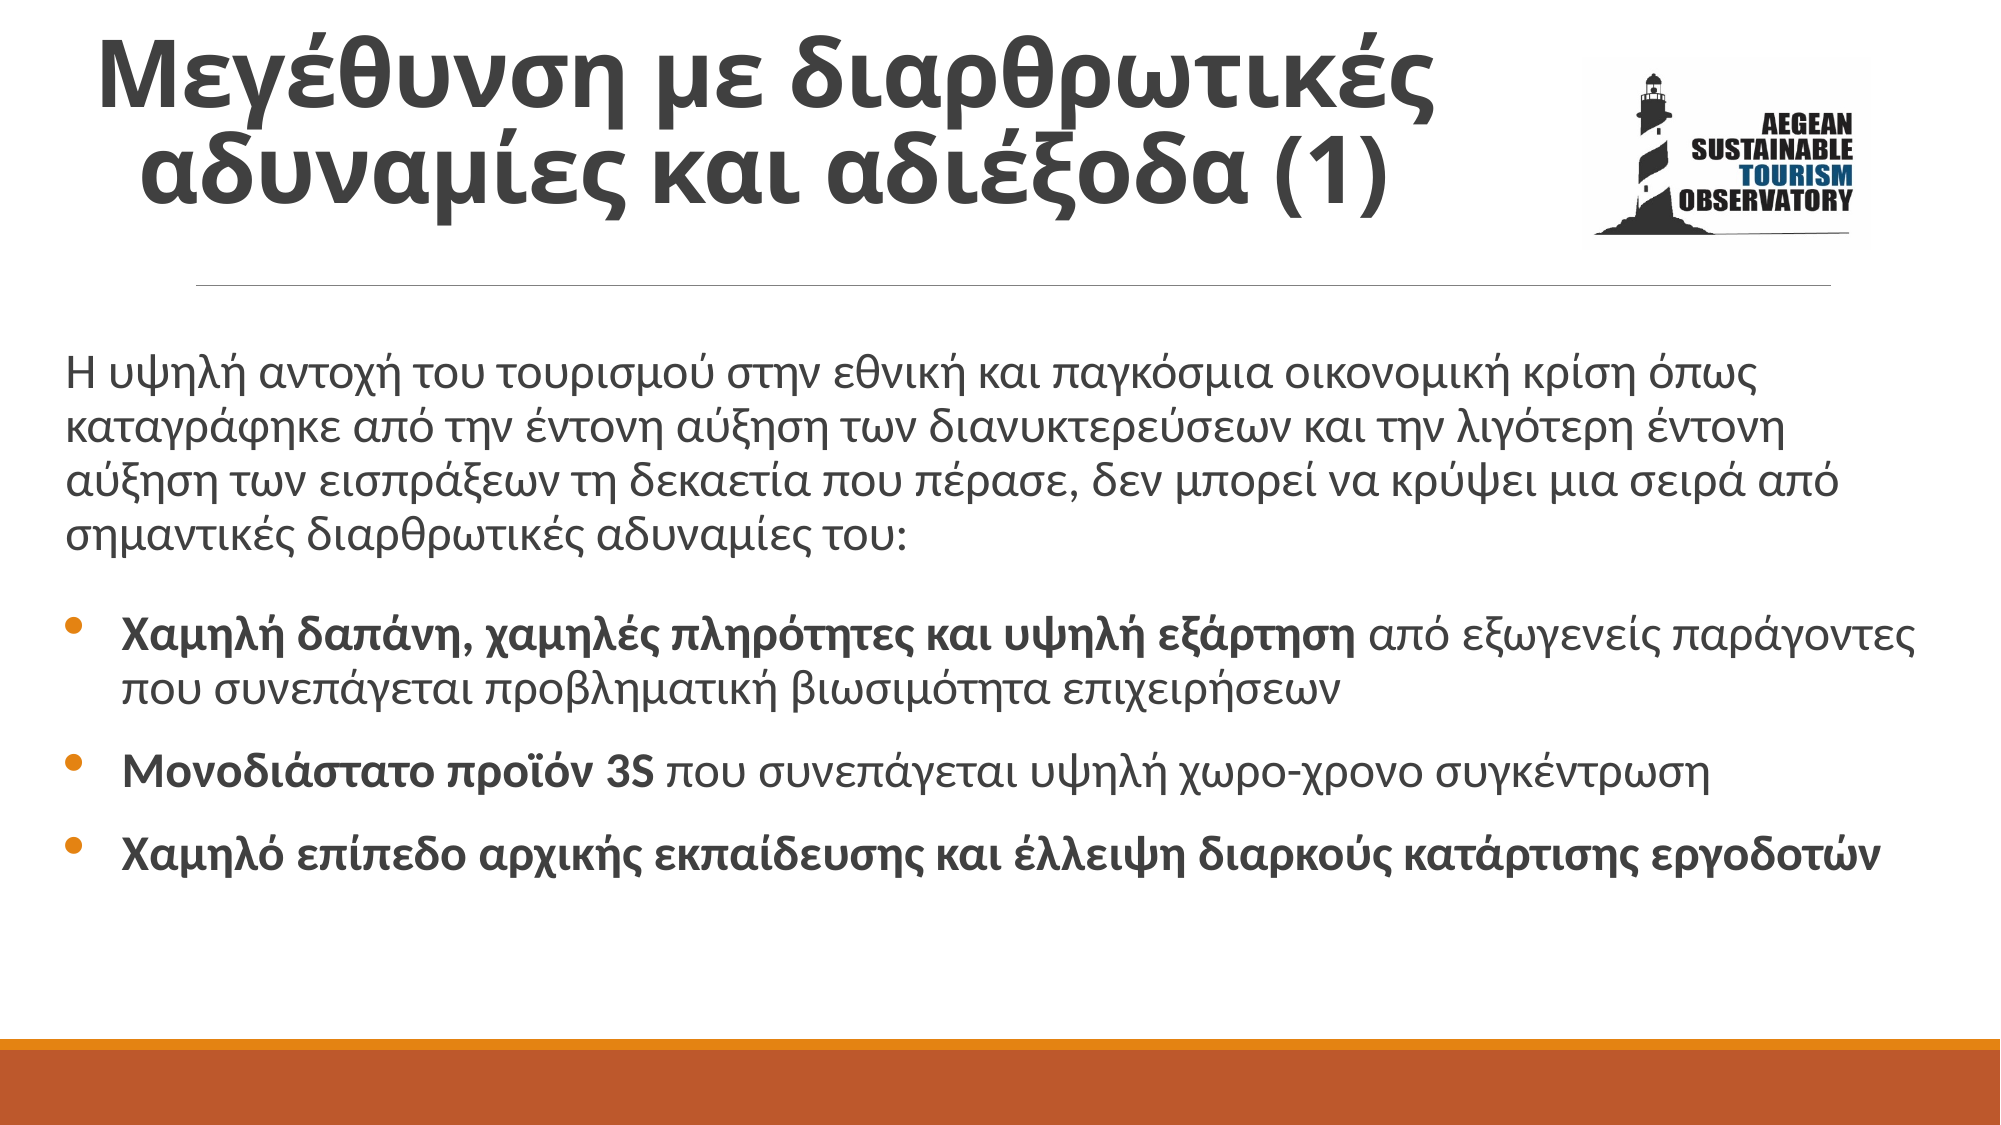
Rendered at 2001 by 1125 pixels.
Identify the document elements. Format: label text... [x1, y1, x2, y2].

title Μεγέθυνση με διαρθρωτικές αδυναμίες και αδιέξοδα (1) [65, 20, 1463, 218]
picture [1582, 56, 1871, 251]
list Η υψηλή αντοχή του τουρισμού στην εθνική και παγκόσμια οικονομική κρίση όπως καταγράφηκε από την έντονη αύξηση των διανυκτερεύσεων και την λιγότερη έντονη αύξηση των εισπράξεων τη δεκαετία που πέρασε, δεν μπορεί να κρύψει μια σειρά από σημαντικές διαρθρωτικές αδυναμίες του: Χαμηλή δαπάνη, χαμηλές πληρότητες και υψηλή εξάρτηση από εξωγενείς παράγοντες που συνεπάγεται προβληματική βιωσιμότητα επιχειρήσεων Μονοδιάστατο προϊόν 3S που συνεπάγεται υψηλή χωρο-χρονο συγκέντρωση Χαμηλό επίπεδο αρχικής εκπαίδευσης και έλλειψη διαρκούς κατάρτισης εργοδοτών [65, 218, 1935, 1105]
